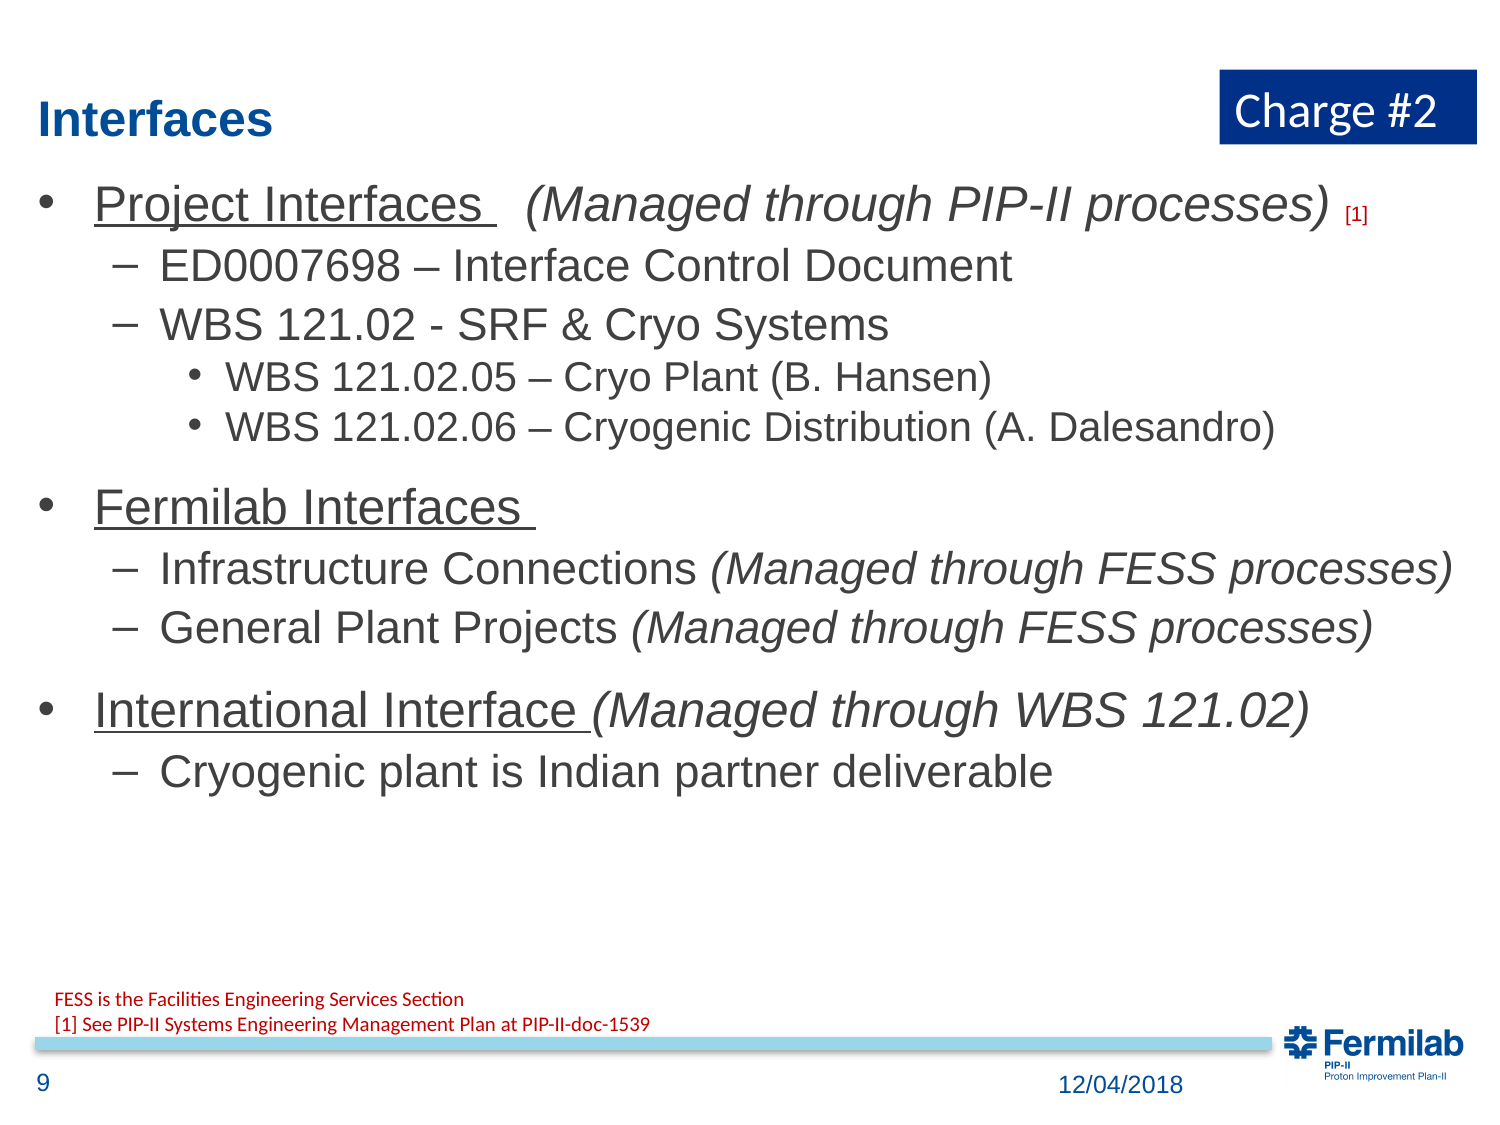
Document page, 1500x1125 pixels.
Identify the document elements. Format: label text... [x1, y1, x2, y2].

list Project Interfaces (Managed through PIP-II processes) [1] ED0007698 – Interface Control Document WBS 121.02 - SRF & Cryo Systems WBS 121.02.05 – Cryo Plant (B. Hansen) WBS 121.02.06 – Cryogenic Distribution (A. Dalesandro) Fermilab Interfaces Infrastructure Connections (Managed through FESS processes) General Plant Projects (Managed through FESS processes) International Interface (Managed through WBS 121.02) Cryogenic plant is Indian partner deliverable [37, 171, 1461, 990]
title Interfaces [37, 76, 1463, 147]
text_box FESS is the Facilities Engineering Services Section [1] See PIP-II Systems Engineering Management Plan at PIP-II-doc-1539 [39, 978, 731, 1044]
slide_number 9 [36, 1066, 105, 1106]
text_box Charge #2 [1219, 69, 1477, 145]
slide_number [1058, 1068, 1235, 1109]
picture [1282, 1017, 1466, 1090]
